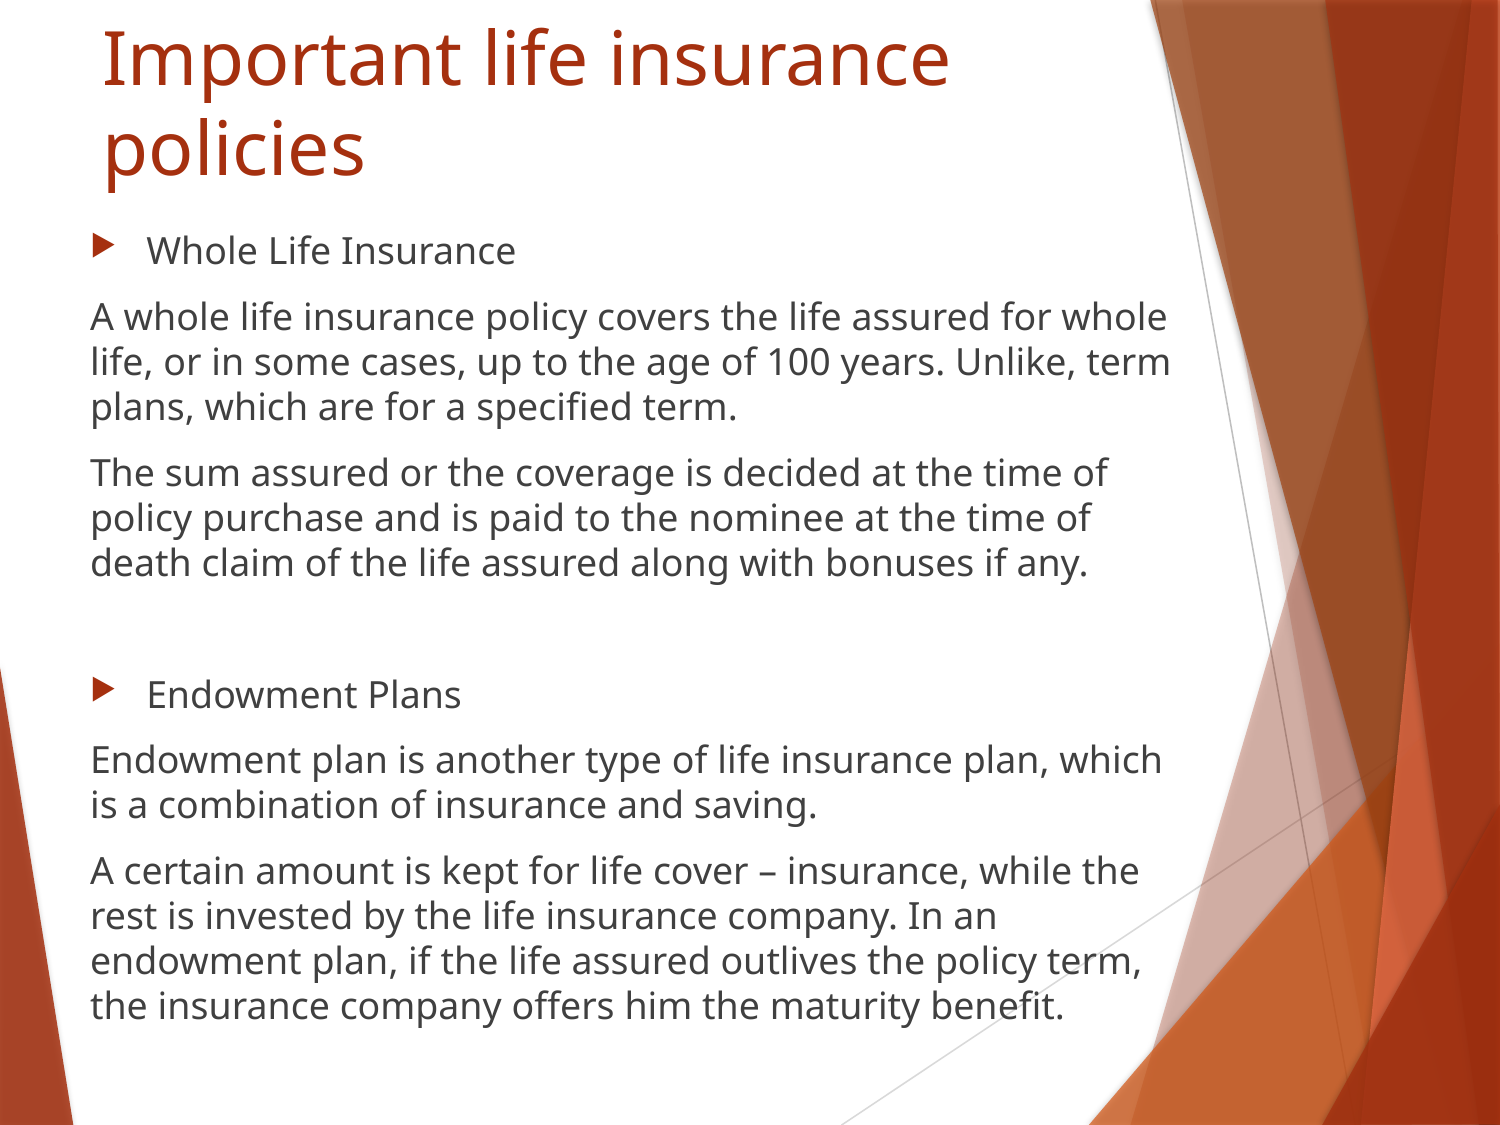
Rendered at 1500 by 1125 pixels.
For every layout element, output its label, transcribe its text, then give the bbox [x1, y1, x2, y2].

list Whole Life Insurance A whole life insurance policy covers the life assured for whole life, or in some cases, up to the age of 100 years. Unlike, term plans, which are for a specified term. The sum assured or the coverage is decided at the time of policy purchase and is paid to the nominee at the time of death claim of the life assured along with bonuses if any. Endowment Plans Endowment plan is another type of life insurance plan, which is a combination of insurance and saving. A certain amount is kept for life cover – insurance, while the rest is invested by the life insurance company. In an endowment plan, if the life assured outlives the policy term, the insurance company offers him the maturity benefit. [75, 219, 1200, 1080]
title Important life insurance policies [87, 3, 1129, 219]
